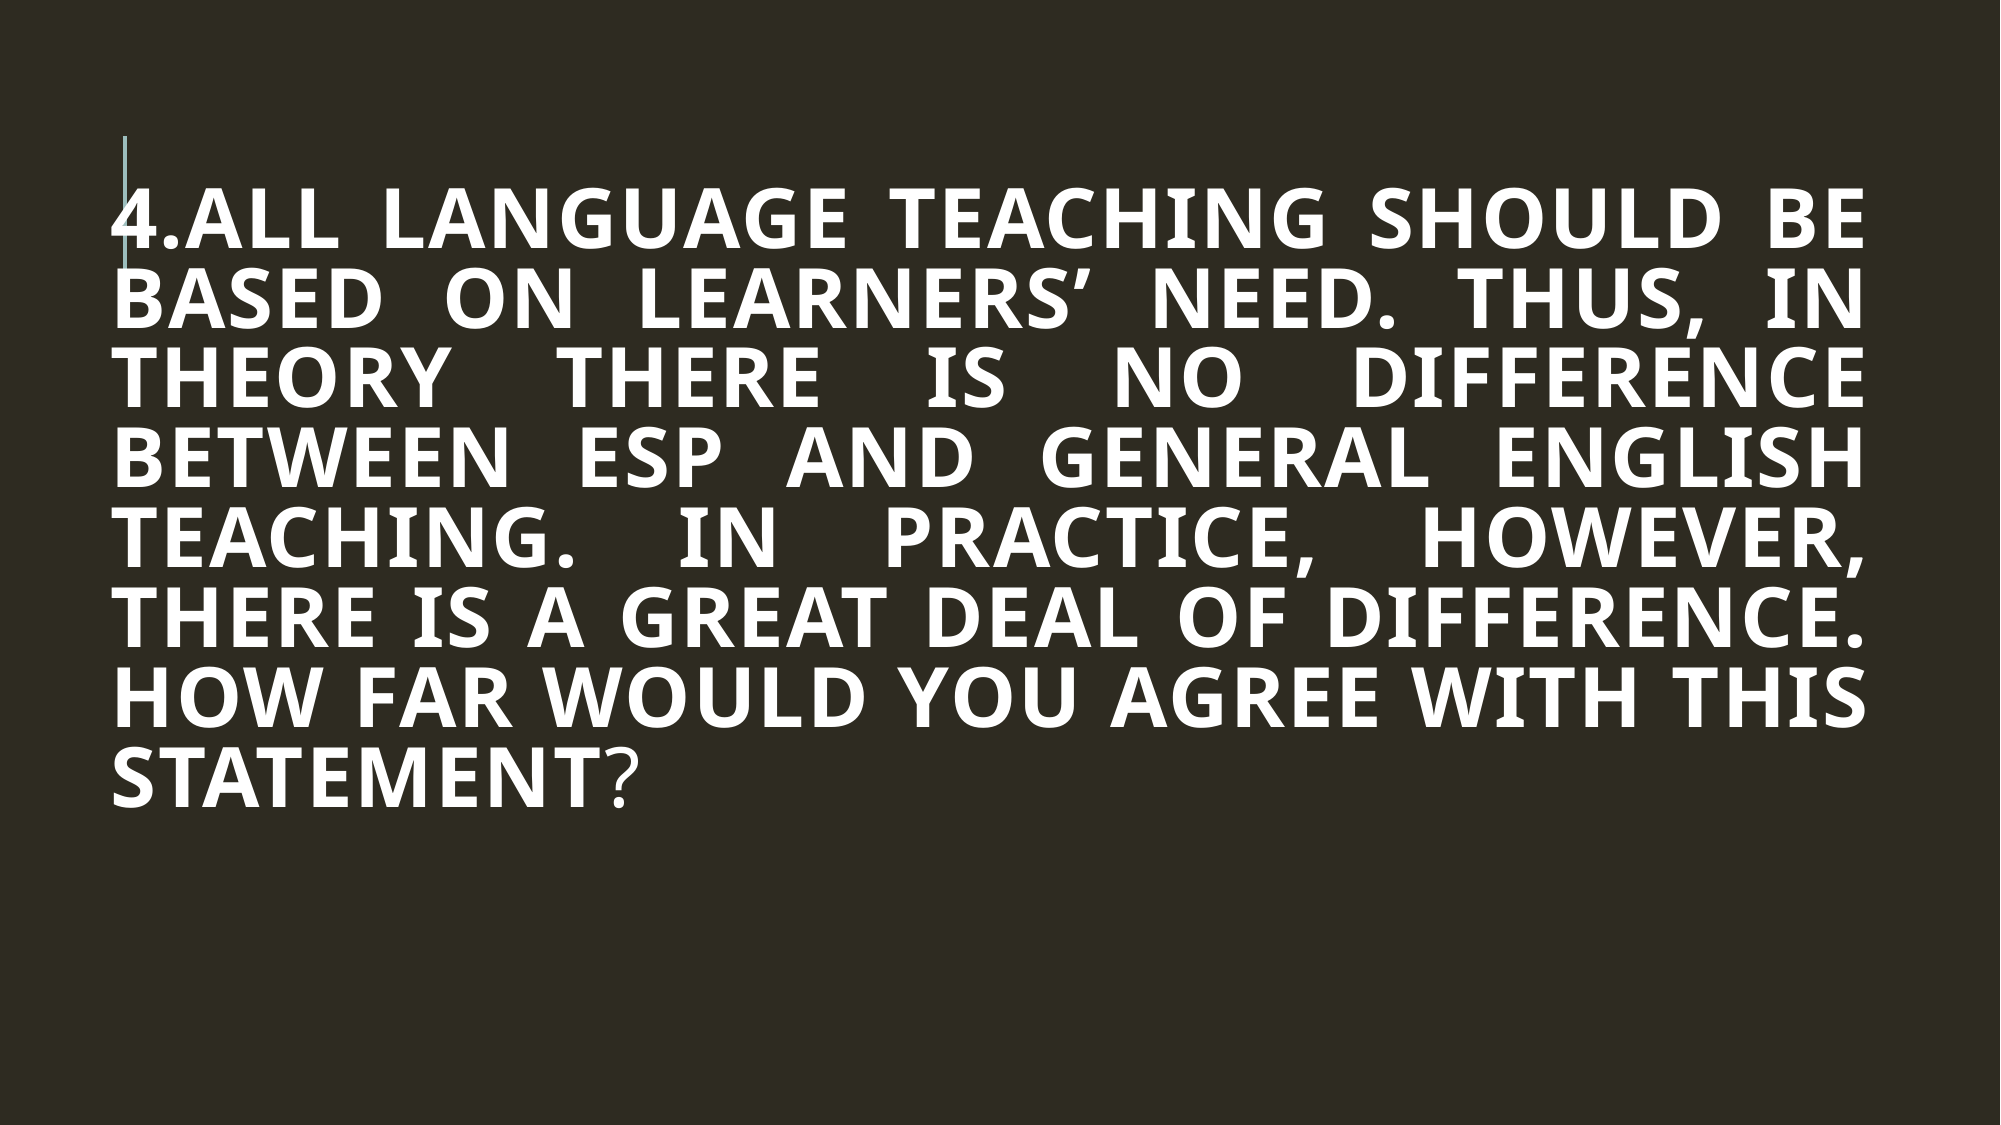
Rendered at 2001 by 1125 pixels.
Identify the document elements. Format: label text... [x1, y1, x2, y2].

title 4.All language teaching should be based on learners’ need. Thus, in theory there is no difference between ESP and general English teaching. In practice, however, there is a great deal of difference. How far would you agree with this statement? [95, 95, 1888, 1013]
